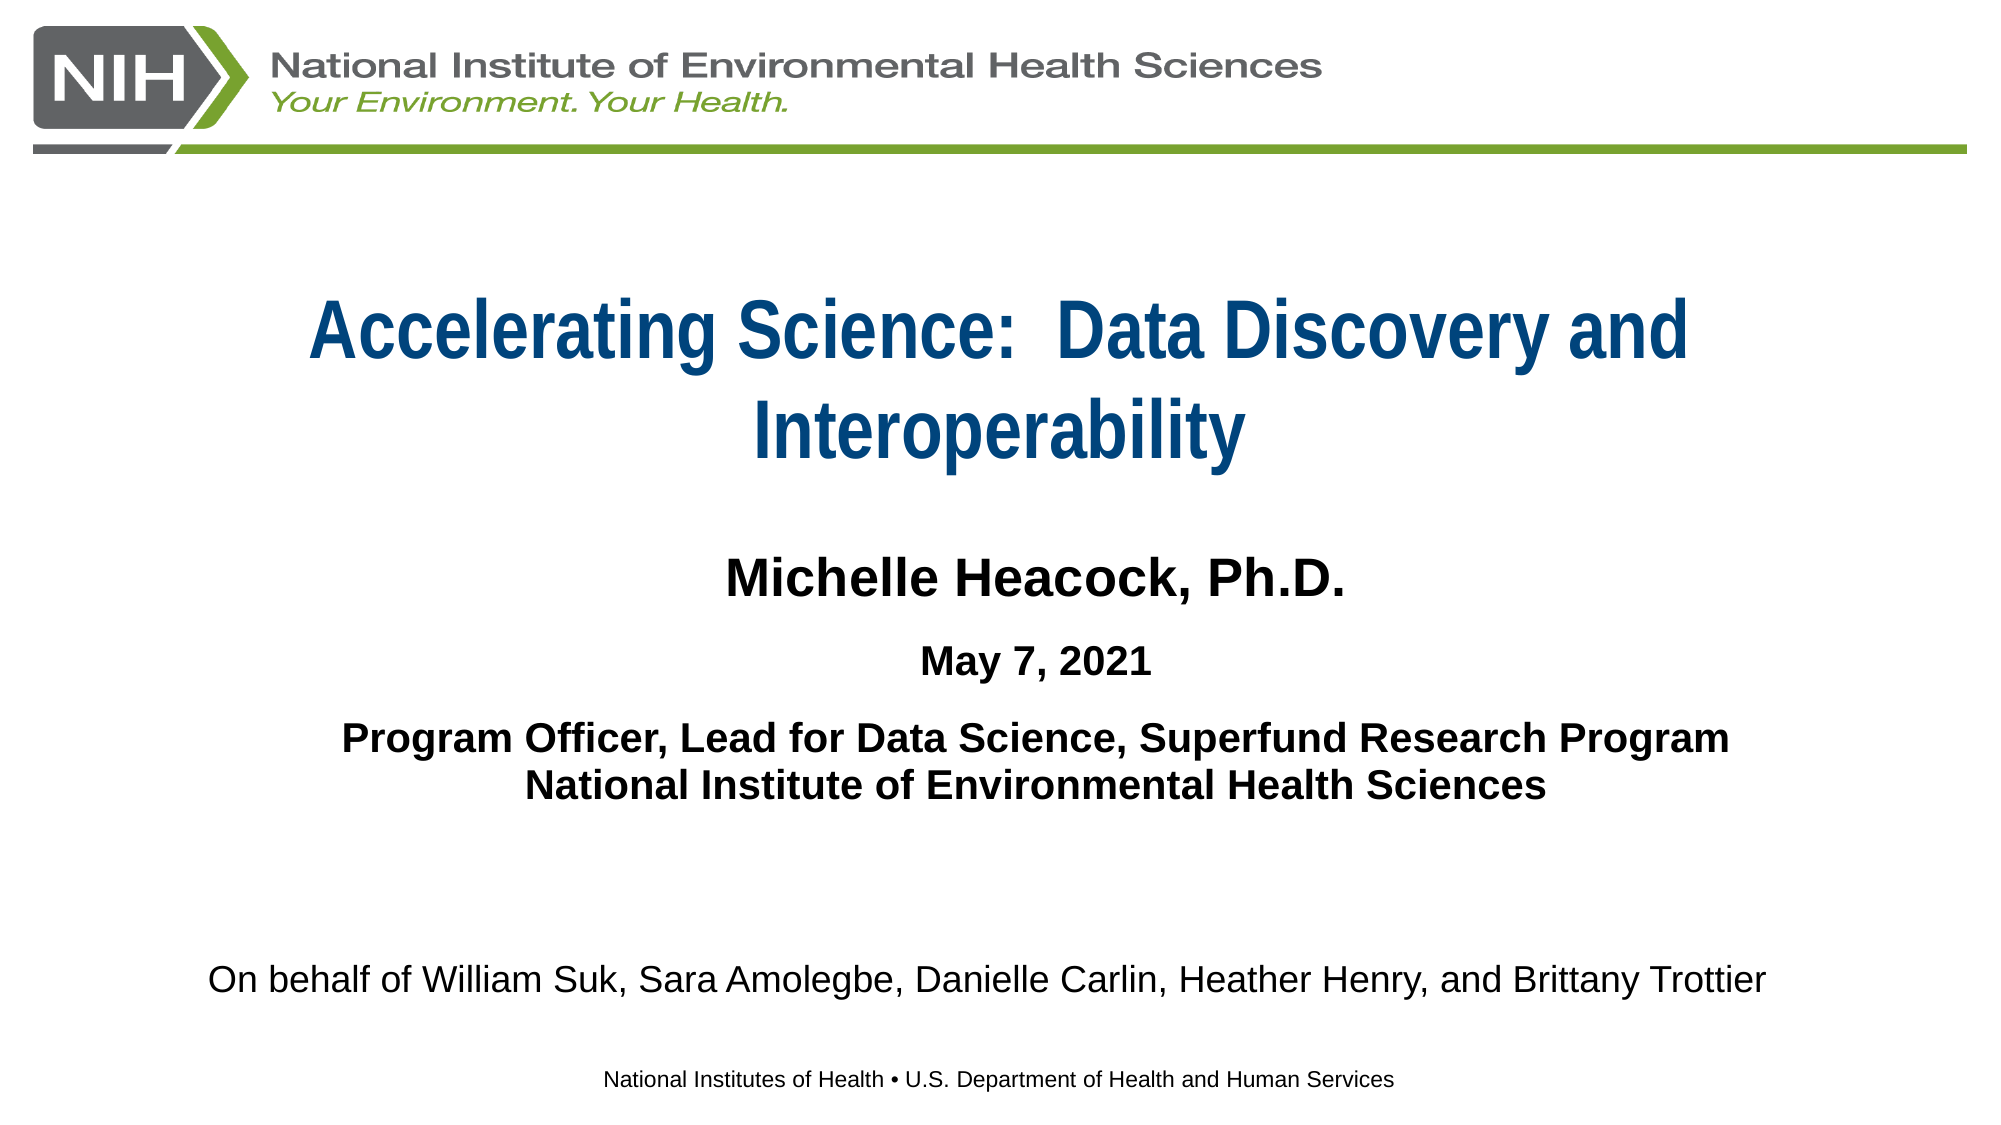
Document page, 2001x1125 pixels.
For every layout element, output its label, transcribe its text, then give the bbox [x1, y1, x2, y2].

subtitle Michelle Heacock, Ph.D. May 7, 2021 Program Officer, Lead for Data Science, Superfund Research Program National Institute of Environmental Health Sciences [280, 539, 1792, 828]
title Accelerating Science: Data Discovery and Interoperability [291, 441, 1709, 539]
text_box On behalf of William Suk, Sara Amolegbe, Danielle Carlin, Heather Henry, and Brittany Trottier [192, 947, 1783, 1008]
picture [33, 26, 1967, 154]
